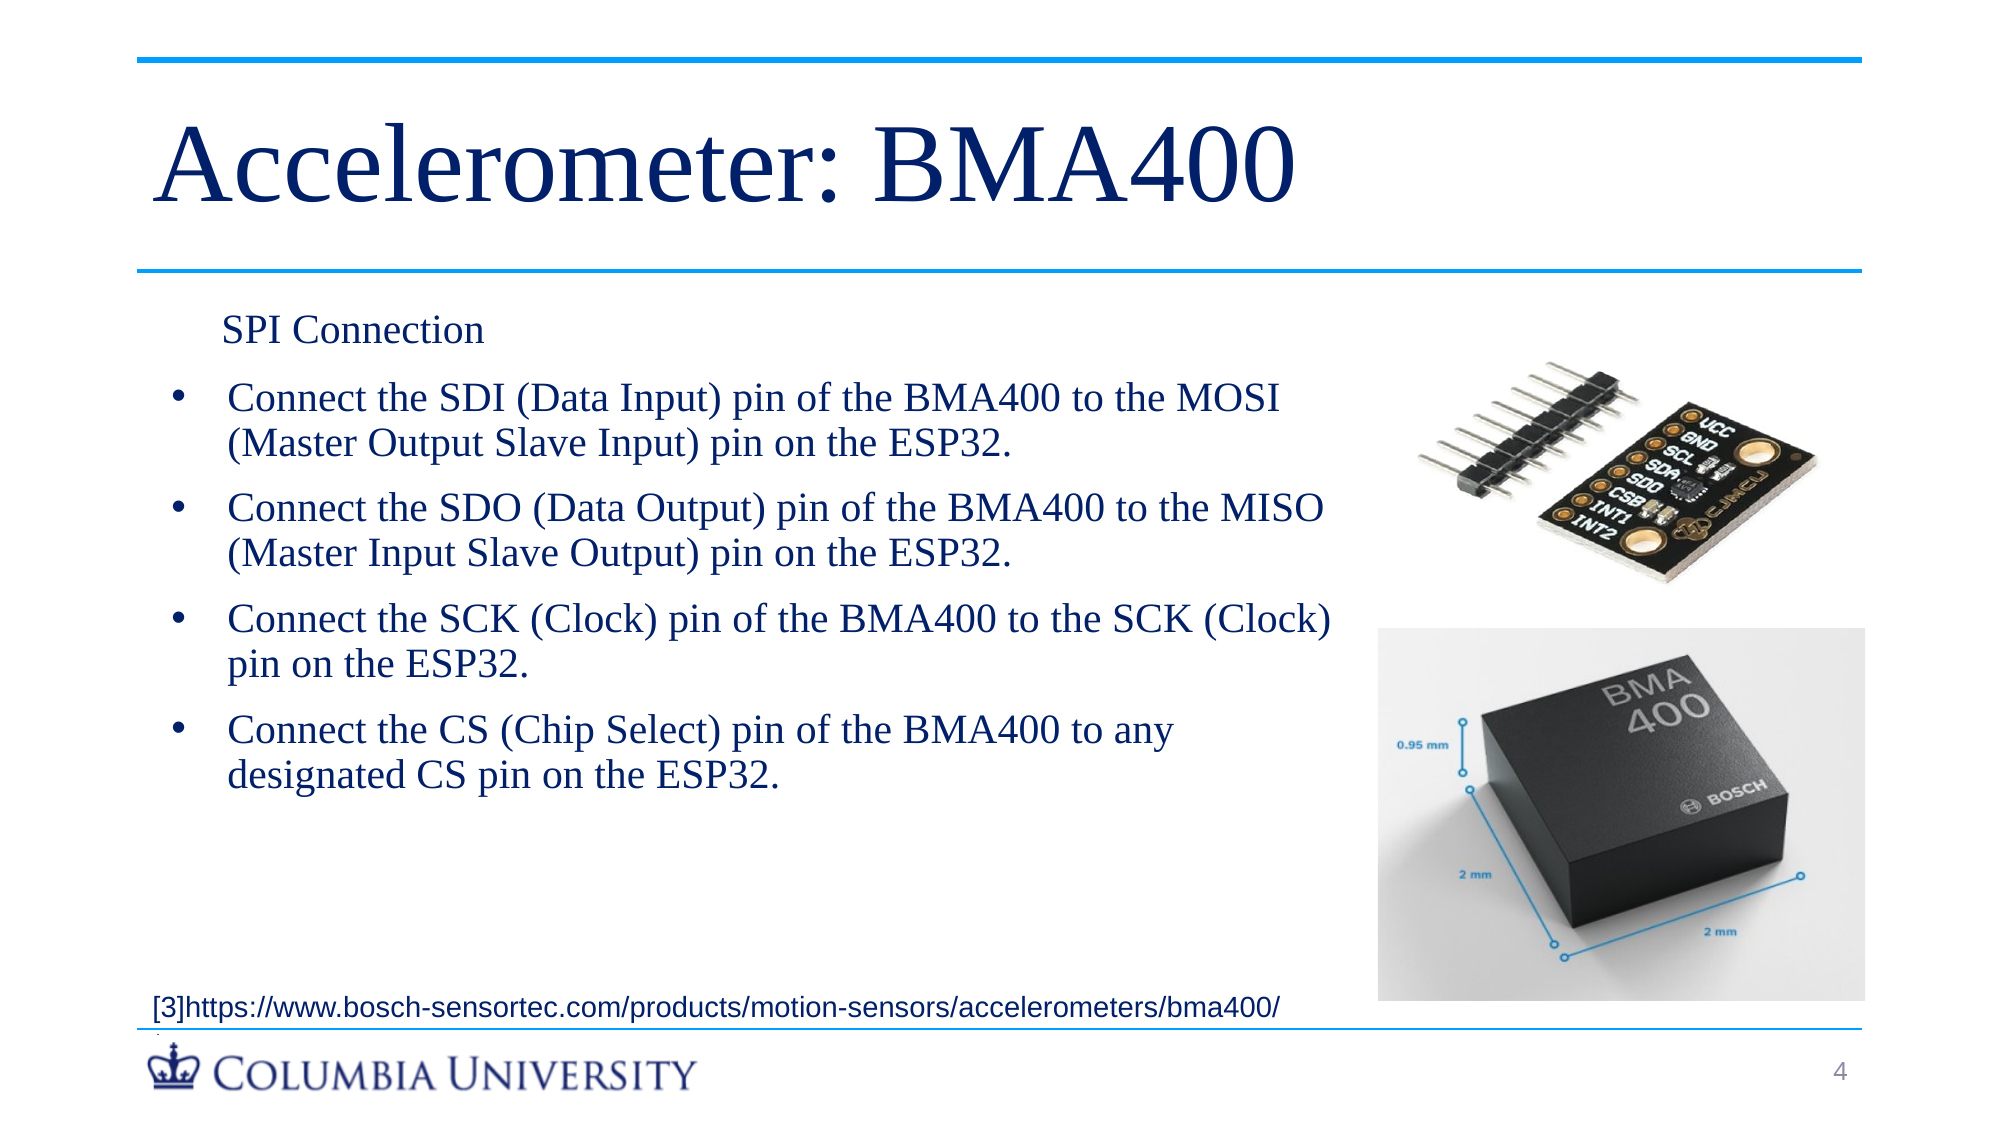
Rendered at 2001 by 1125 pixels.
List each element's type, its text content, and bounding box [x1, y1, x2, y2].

slide_number ‹#› [1412, 1042, 1863, 1103]
title Accelerometer: BMA400 [137, 75, 1863, 255]
picture [1377, 281, 1866, 1001]
text_box [3]https://www.bosch-sensortec.com/products/motion-sensors/accelerometers/bma400/ [137, 980, 1339, 1031]
picture [133, 1034, 742, 1105]
list SPI Connection Connect the SDI (Data Input) pin of the BMA400 to the MOSI (Master Output Slave Input) pin on the ESP32. Connect the SDO (Data Output) pin of the BMA400 to the MISO (Master Input Slave Output) pin on the ESP32. Connect the SCK (Clock) pin of the BMA400 to the SCK (Clock) pin on the ESP32. Connect the CS (Chip Select) pin of the BMA400 to any designated CS pin on the ESP32. [137, 292, 1349, 976]
